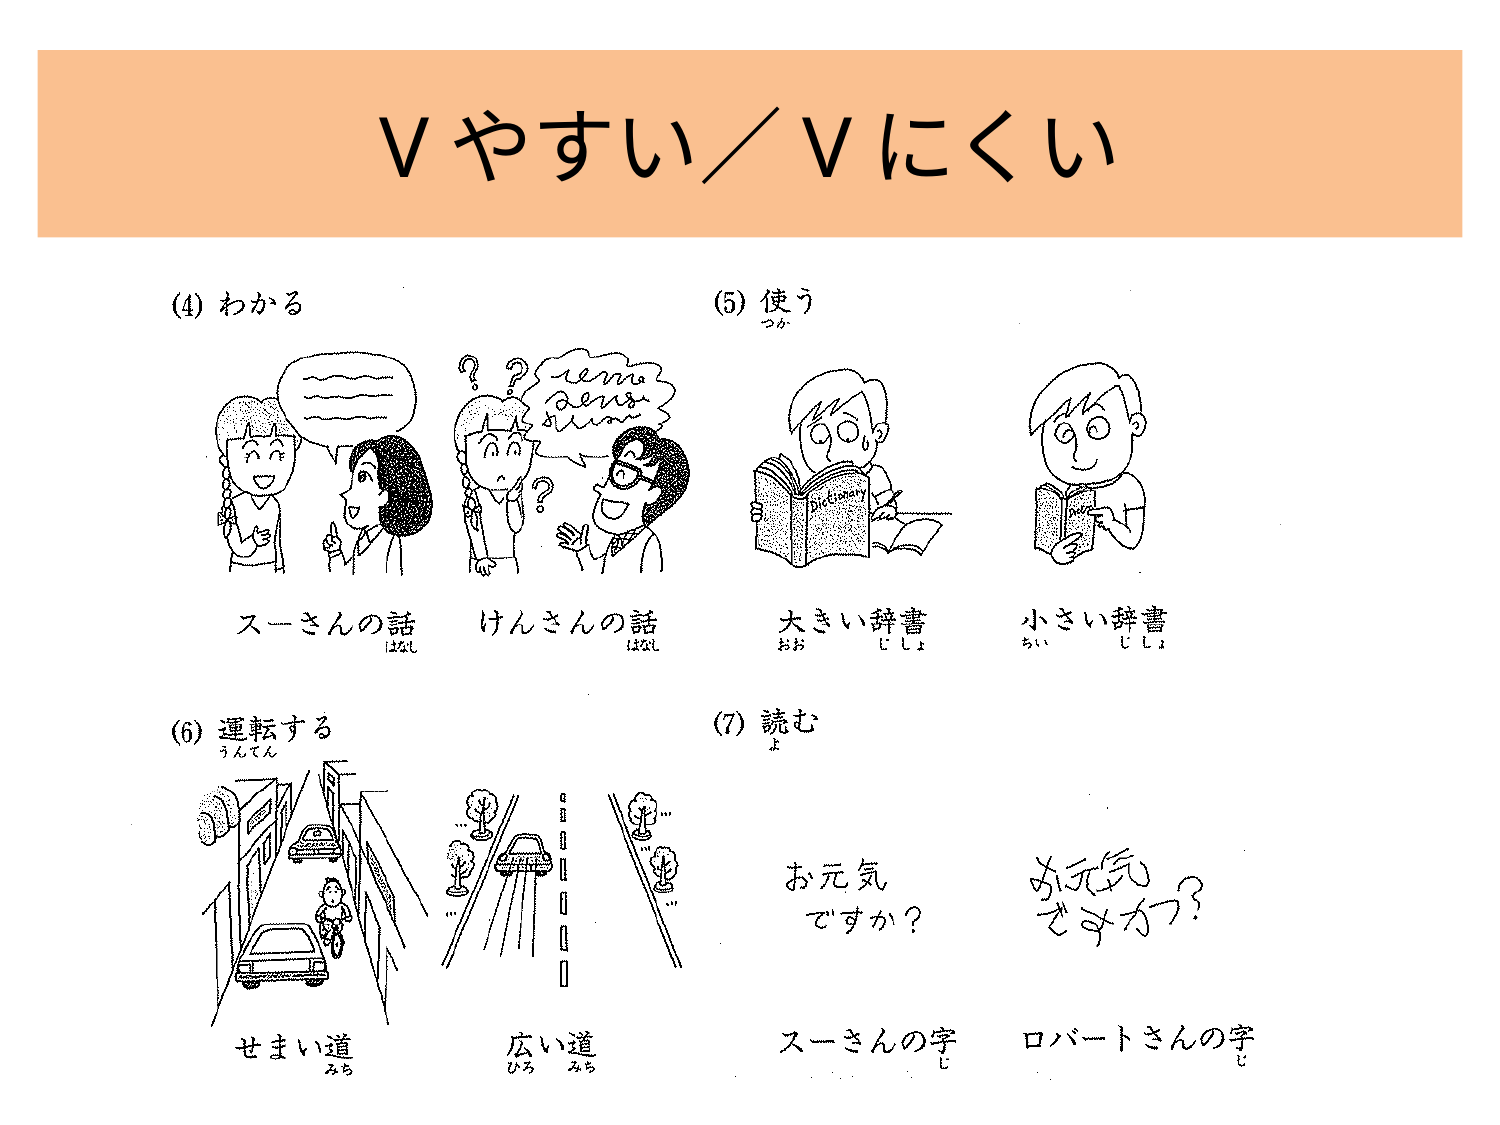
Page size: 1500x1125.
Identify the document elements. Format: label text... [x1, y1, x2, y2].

picture [124, 262, 1288, 1080]
title Vやすい／Vにくい [37, 50, 1463, 238]
